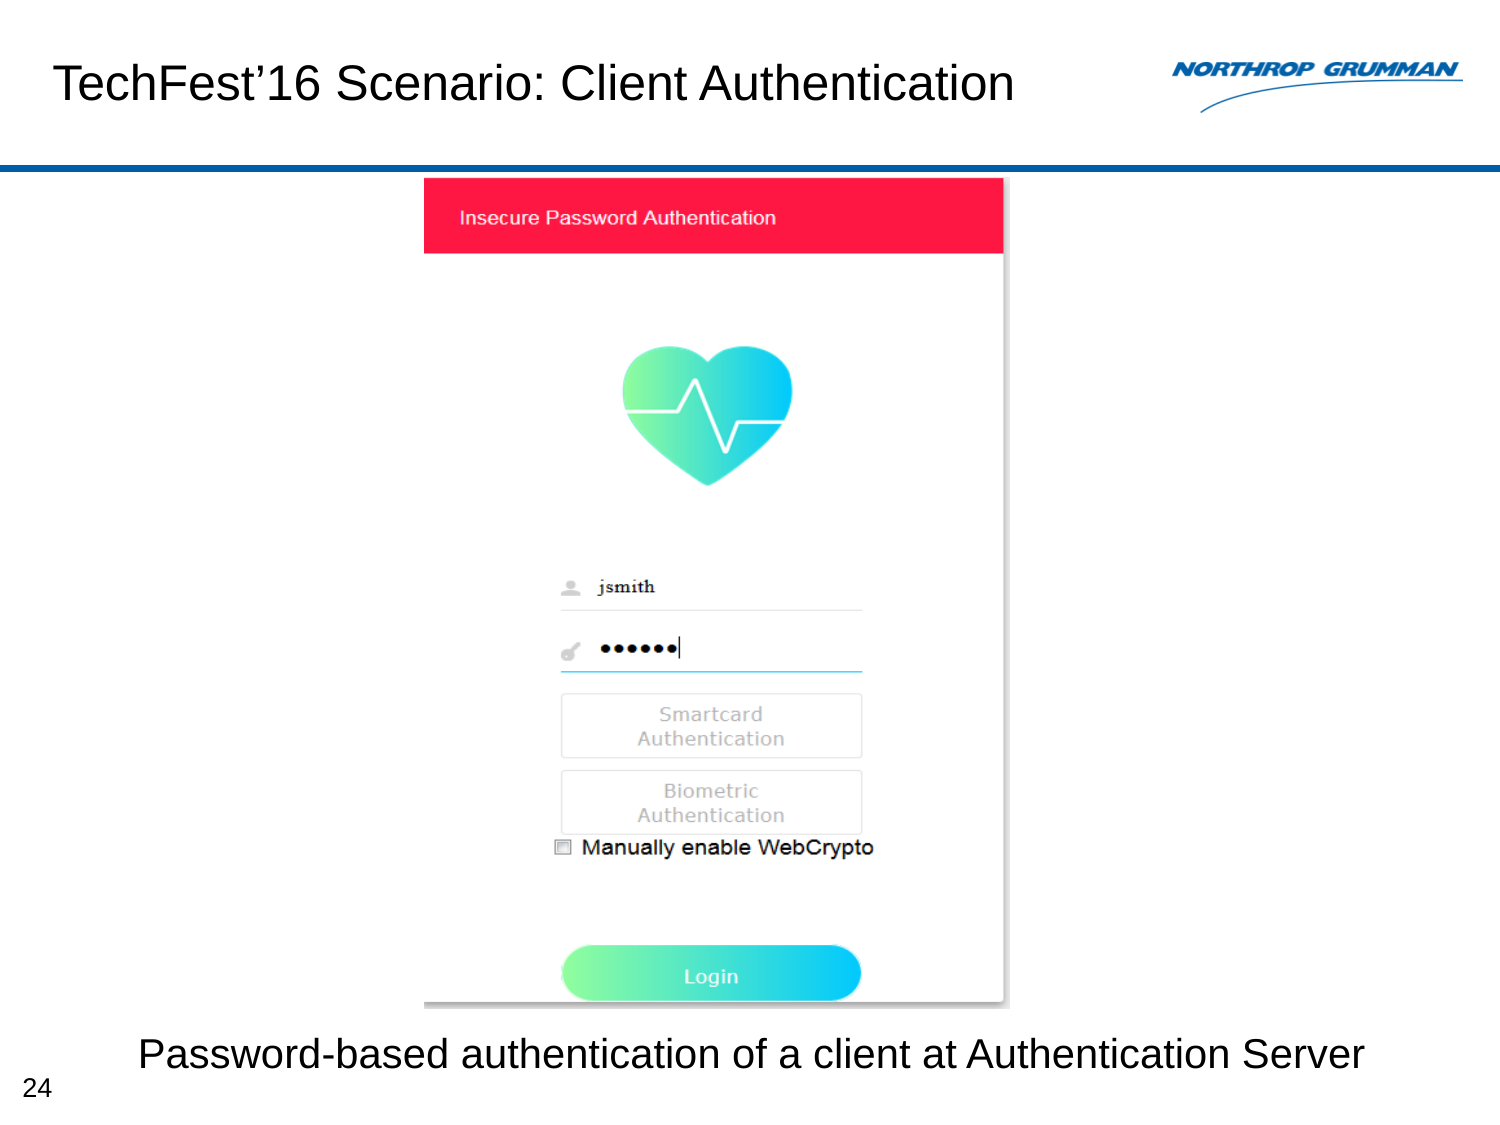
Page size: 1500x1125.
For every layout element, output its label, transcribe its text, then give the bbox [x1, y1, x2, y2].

text_box Password-based authentication of a client at Authentication Server [123, 1019, 1414, 1102]
picture [1172, 62, 1463, 113]
picture [424, 177, 1011, 1009]
text_box TechFest’16 Scenario: Client Authentication [37, 11, 1138, 150]
text_box 24 [4, 1062, 71, 1112]
